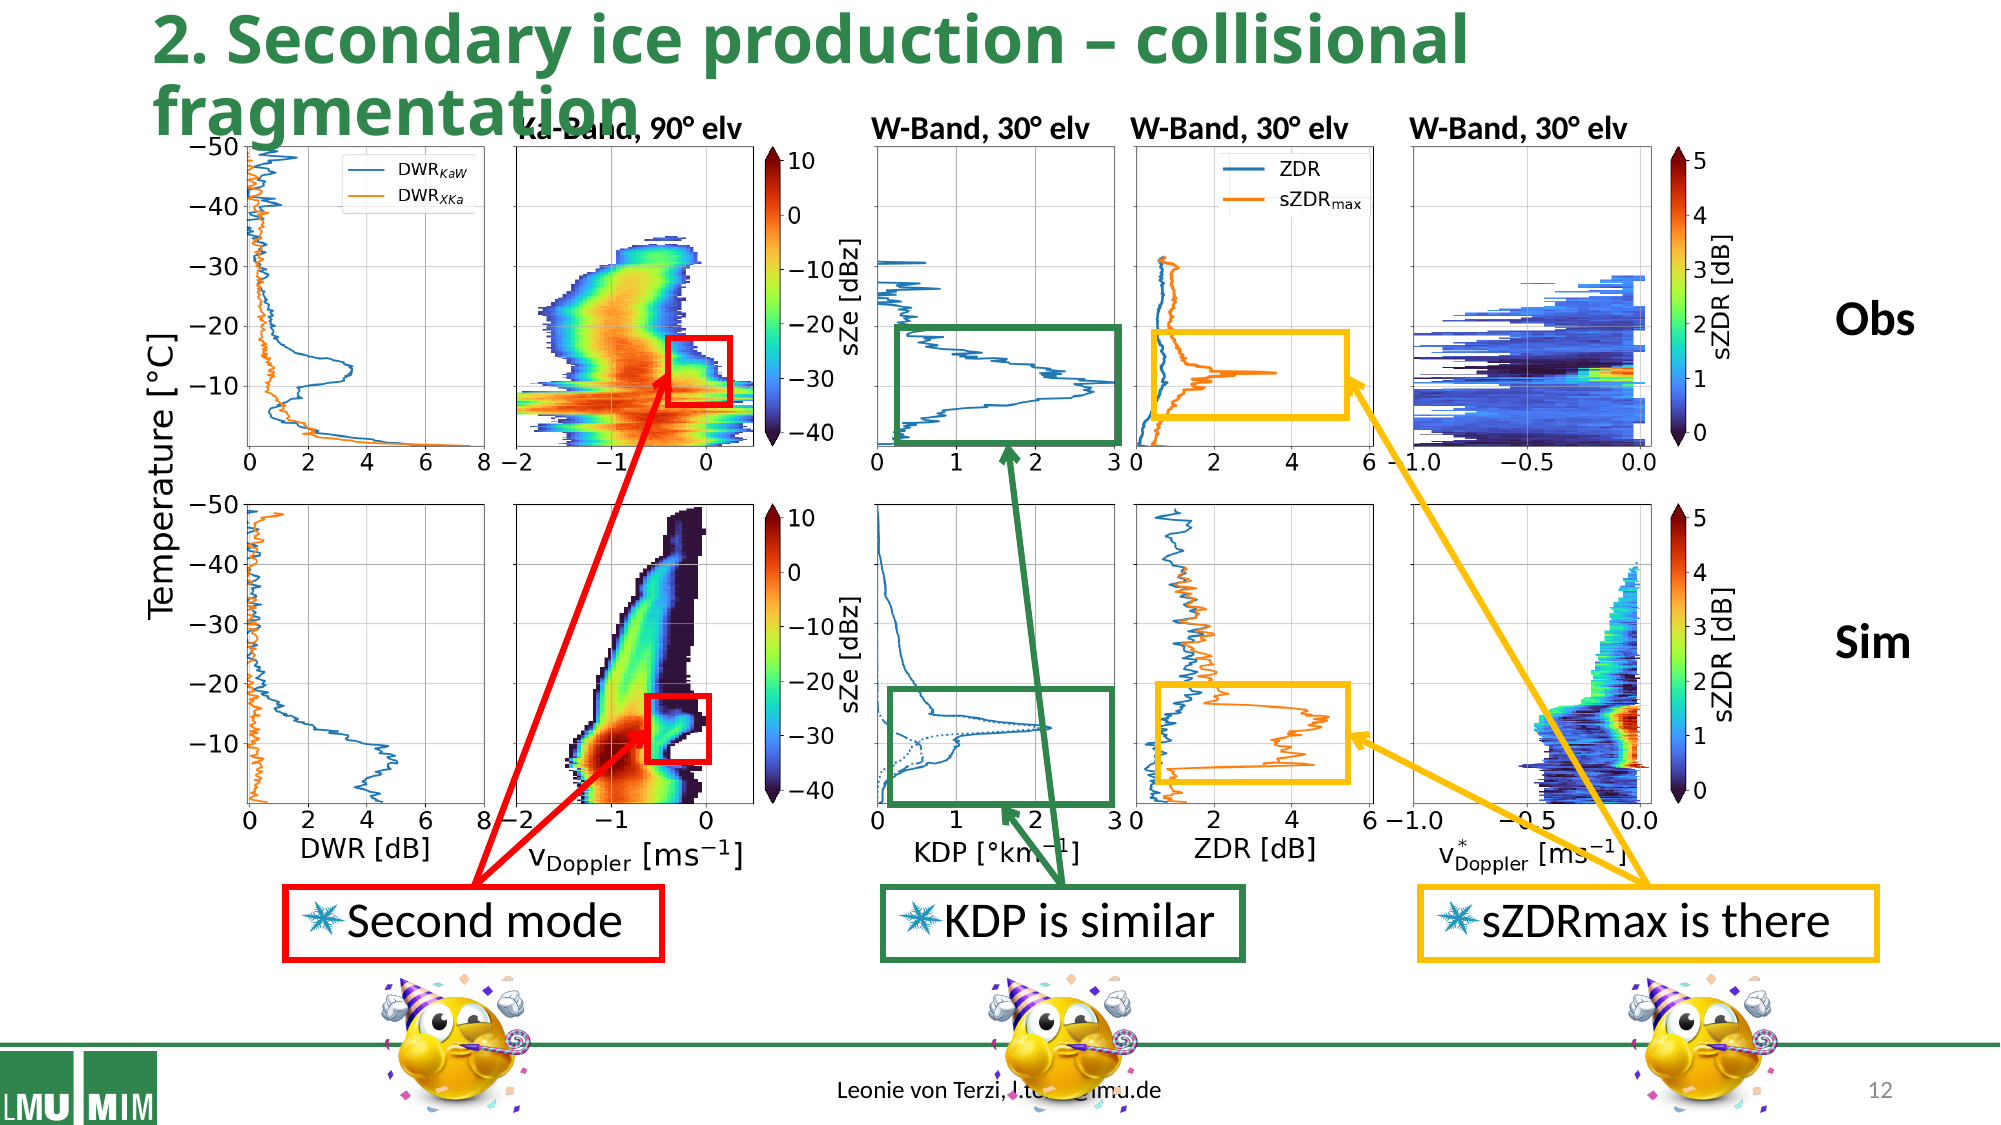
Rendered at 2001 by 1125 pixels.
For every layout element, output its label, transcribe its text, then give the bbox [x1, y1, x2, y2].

picture [0, 1051, 157, 1125]
text_box Sim [1878, 601, 1927, 676]
slide_number 12 [1878, 1068, 1909, 1109]
title 2. Secondary ice production – collisional fragmentation [137, 22, 1863, 134]
text_box Obs [1820, 278, 1931, 353]
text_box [882, 327, 1243, 1124]
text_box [137, 98, 1744, 879]
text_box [1153, 331, 1878, 1124]
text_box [285, 338, 731, 1124]
